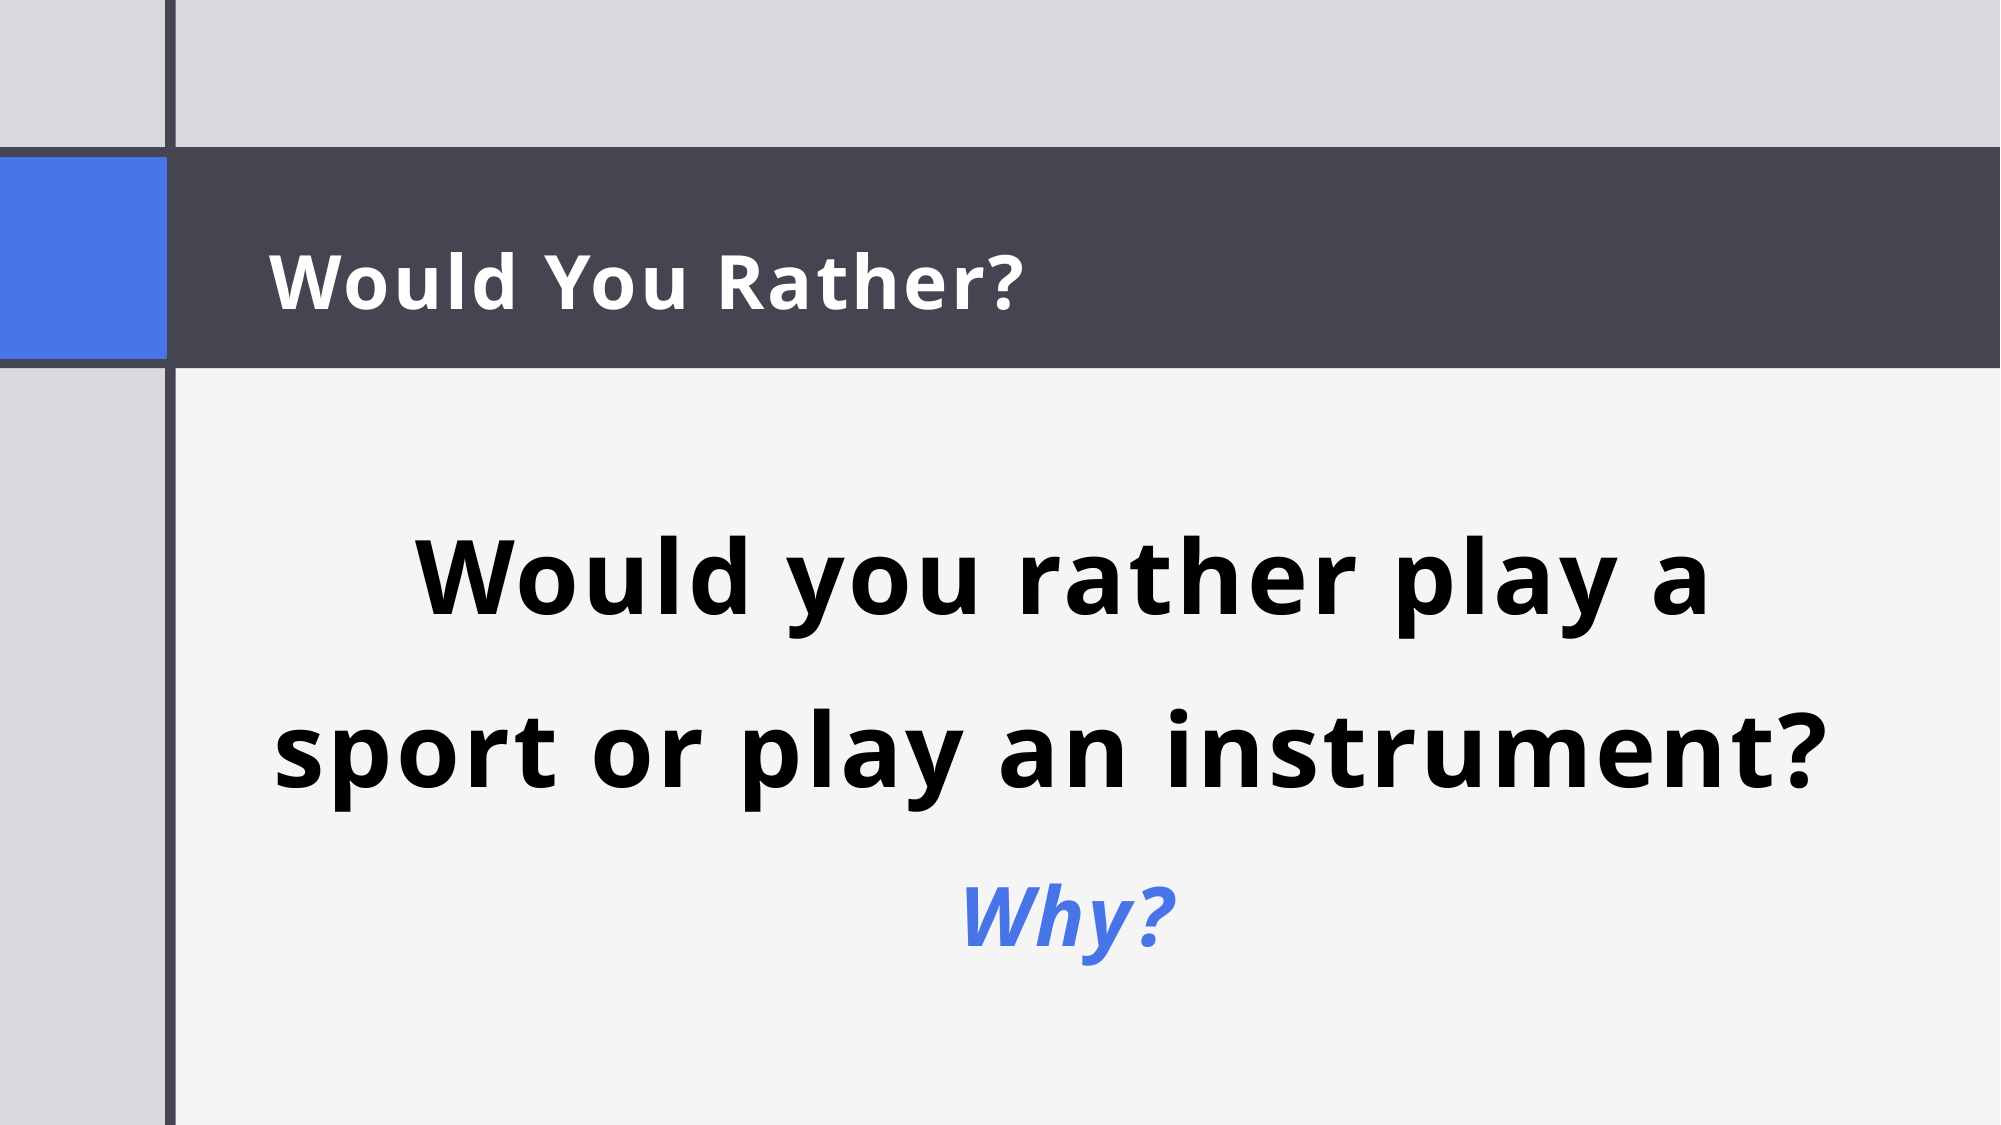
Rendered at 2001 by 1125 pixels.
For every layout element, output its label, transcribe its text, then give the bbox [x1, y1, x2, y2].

text_box [177, 146, 2000, 369]
text_box [164, 0, 177, 1125]
text_box [177, 369, 2000, 1125]
text_box [0, 157, 167, 359]
text_box [177, 0, 2000, 146]
text_box Would You Rather? [251, 171, 1895, 341]
list Would you rather play a sport or play an instrument? Why? [251, 443, 1882, 1094]
text_box [0, 146, 164, 157]
text_box [0, 369, 164, 1125]
text_box [0, 0, 164, 146]
text_box [0, 359, 164, 369]
